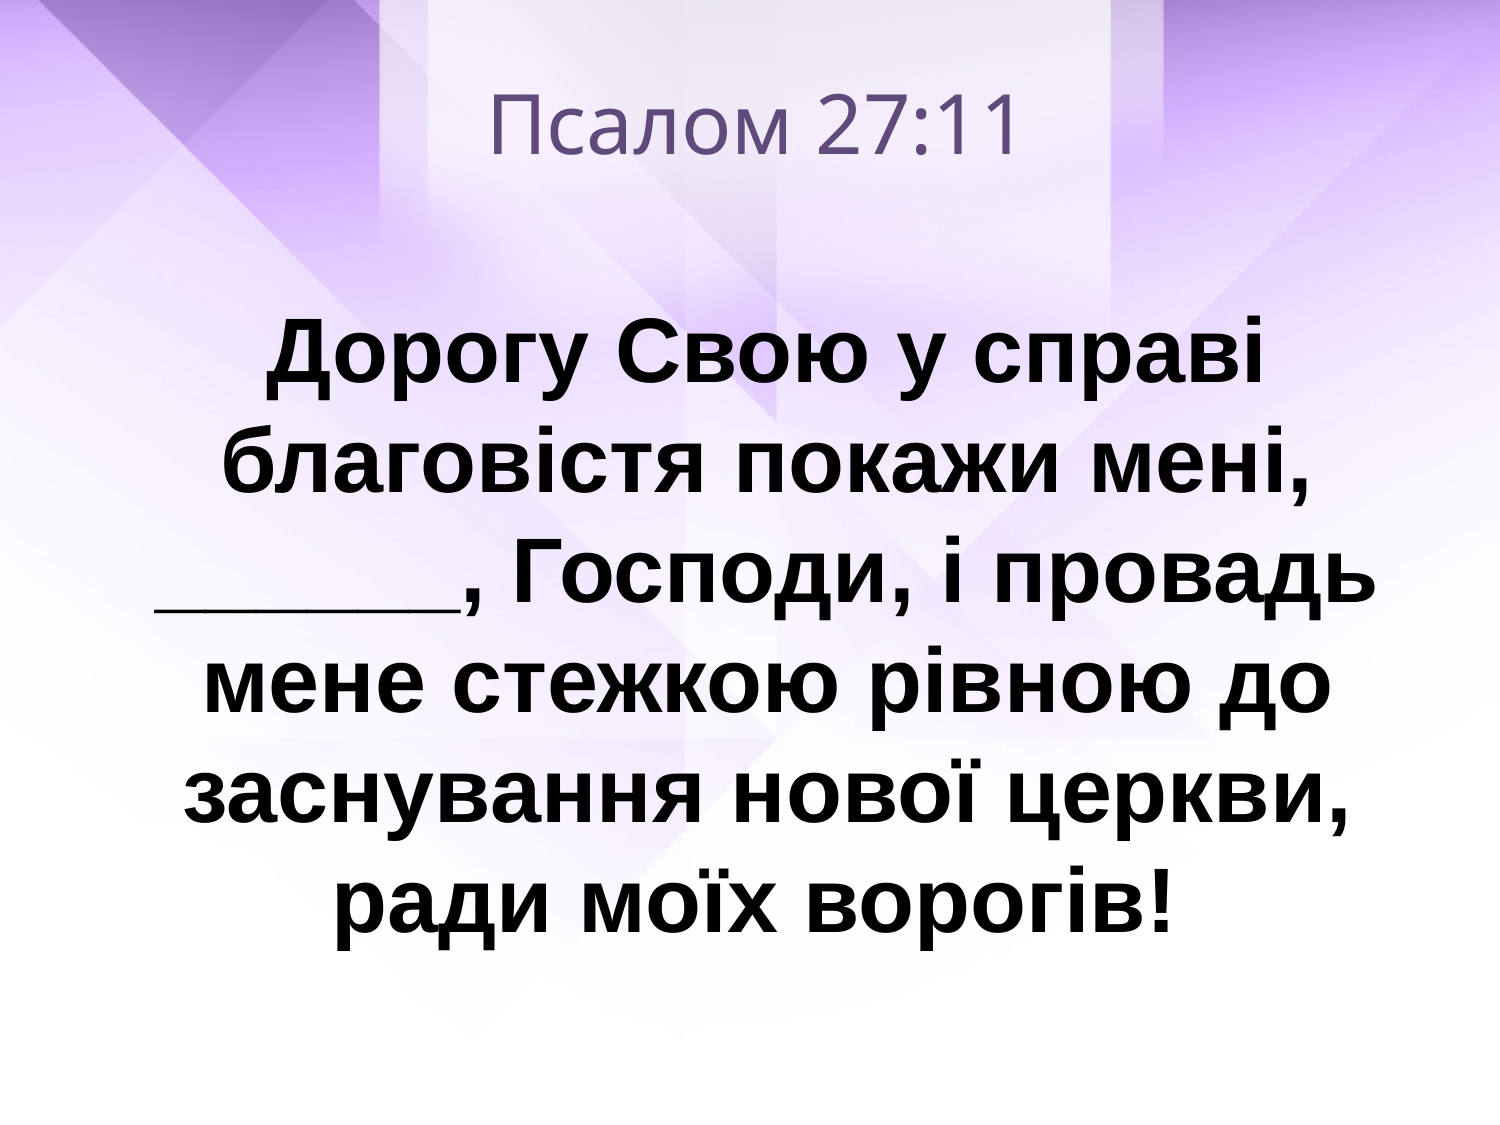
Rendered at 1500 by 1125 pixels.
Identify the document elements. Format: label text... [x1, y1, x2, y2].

text_box Псалом 27:11 [88, 78, 1447, 179]
picture [0, 0, 1500, 1125]
text_box Дорогу Свою у справі благовістя покажи мені, ______, Господи, і провадь мене стежкою рівною до заснування нової церкви, ради моїх ворогів! [88, 179, 1447, 959]
